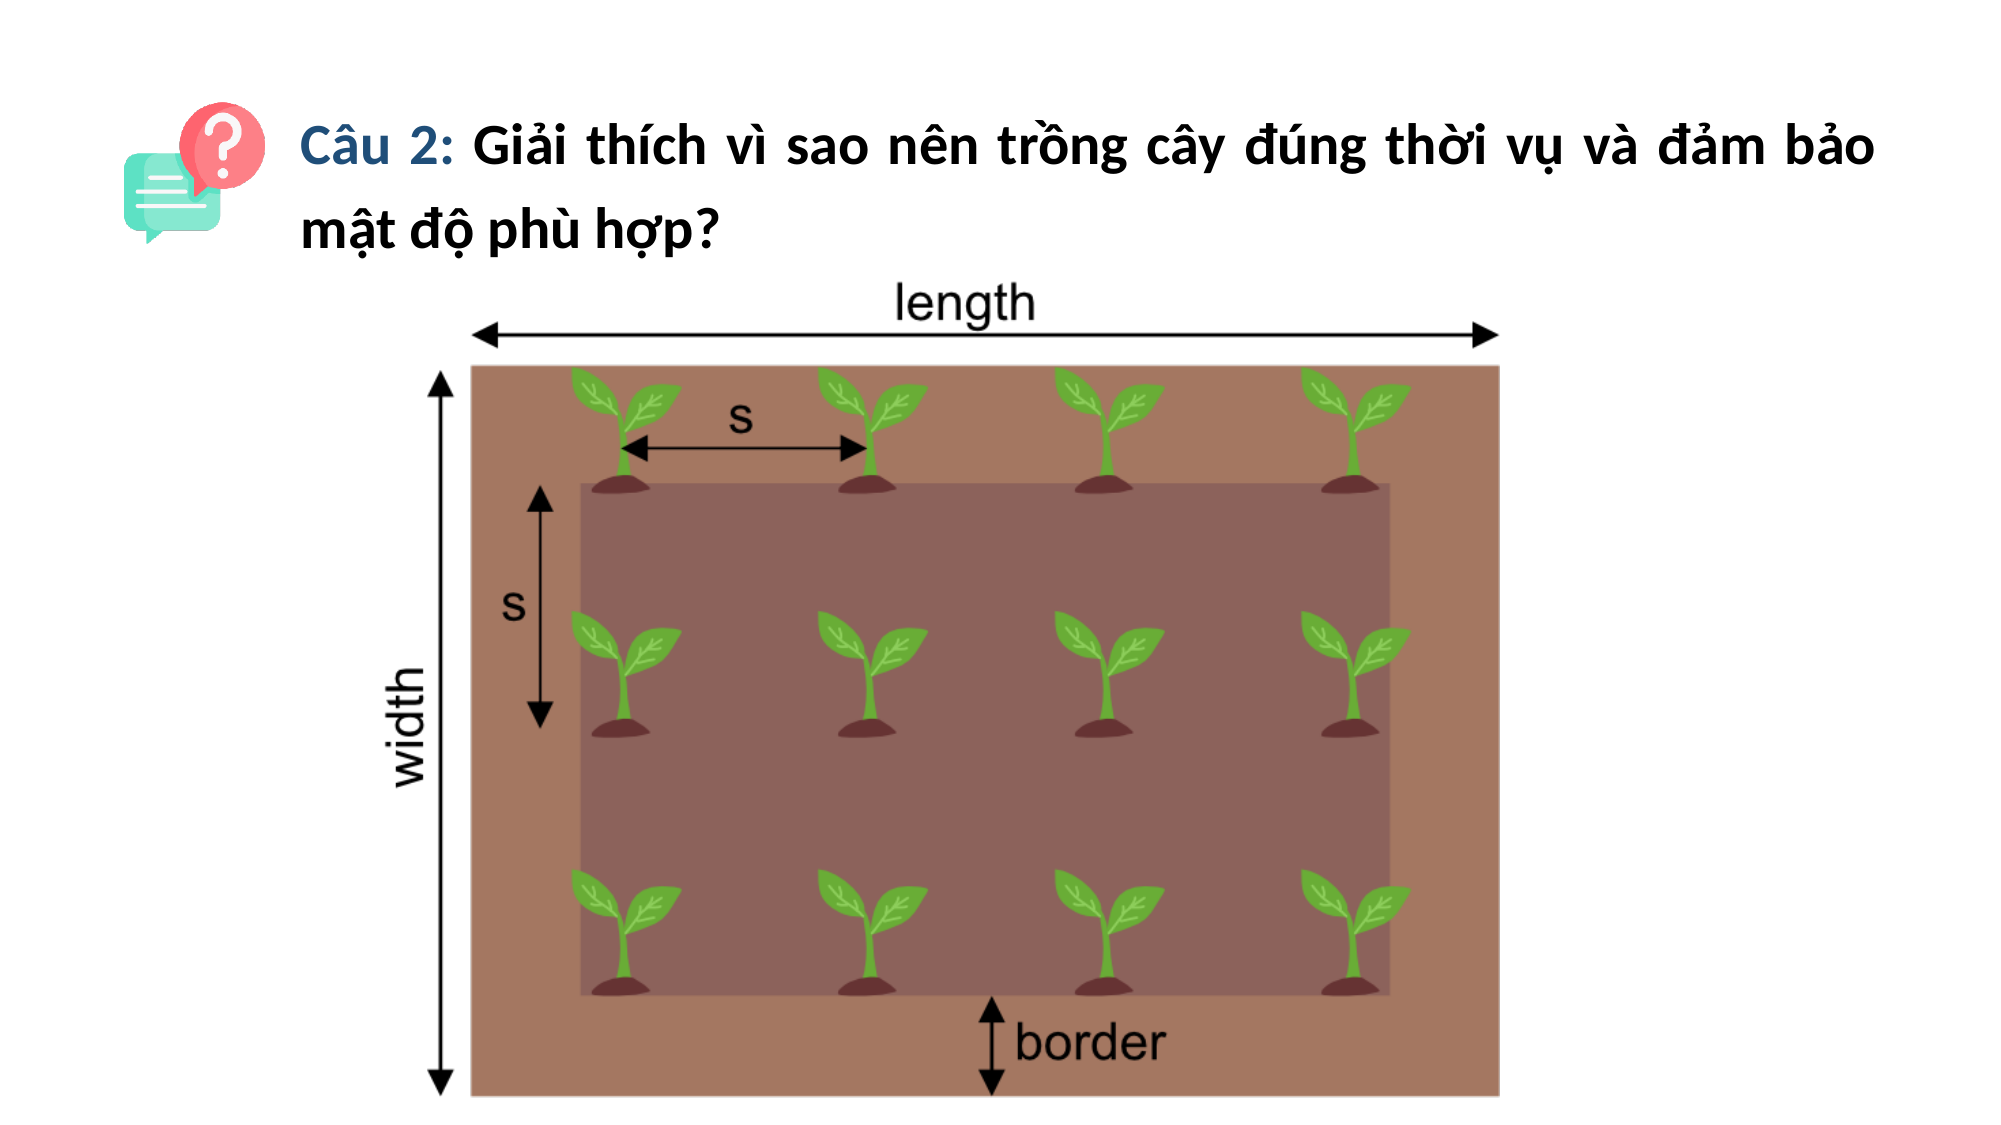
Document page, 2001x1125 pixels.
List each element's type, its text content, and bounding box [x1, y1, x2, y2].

picture [123, 102, 265, 244]
picture [362, 252, 1587, 1125]
text_box Câu 2: Giải thích vì sao nên trồng cây đúng thời vụ và đảm bảo mật độ phù hợp? [300, 91, 1877, 260]
